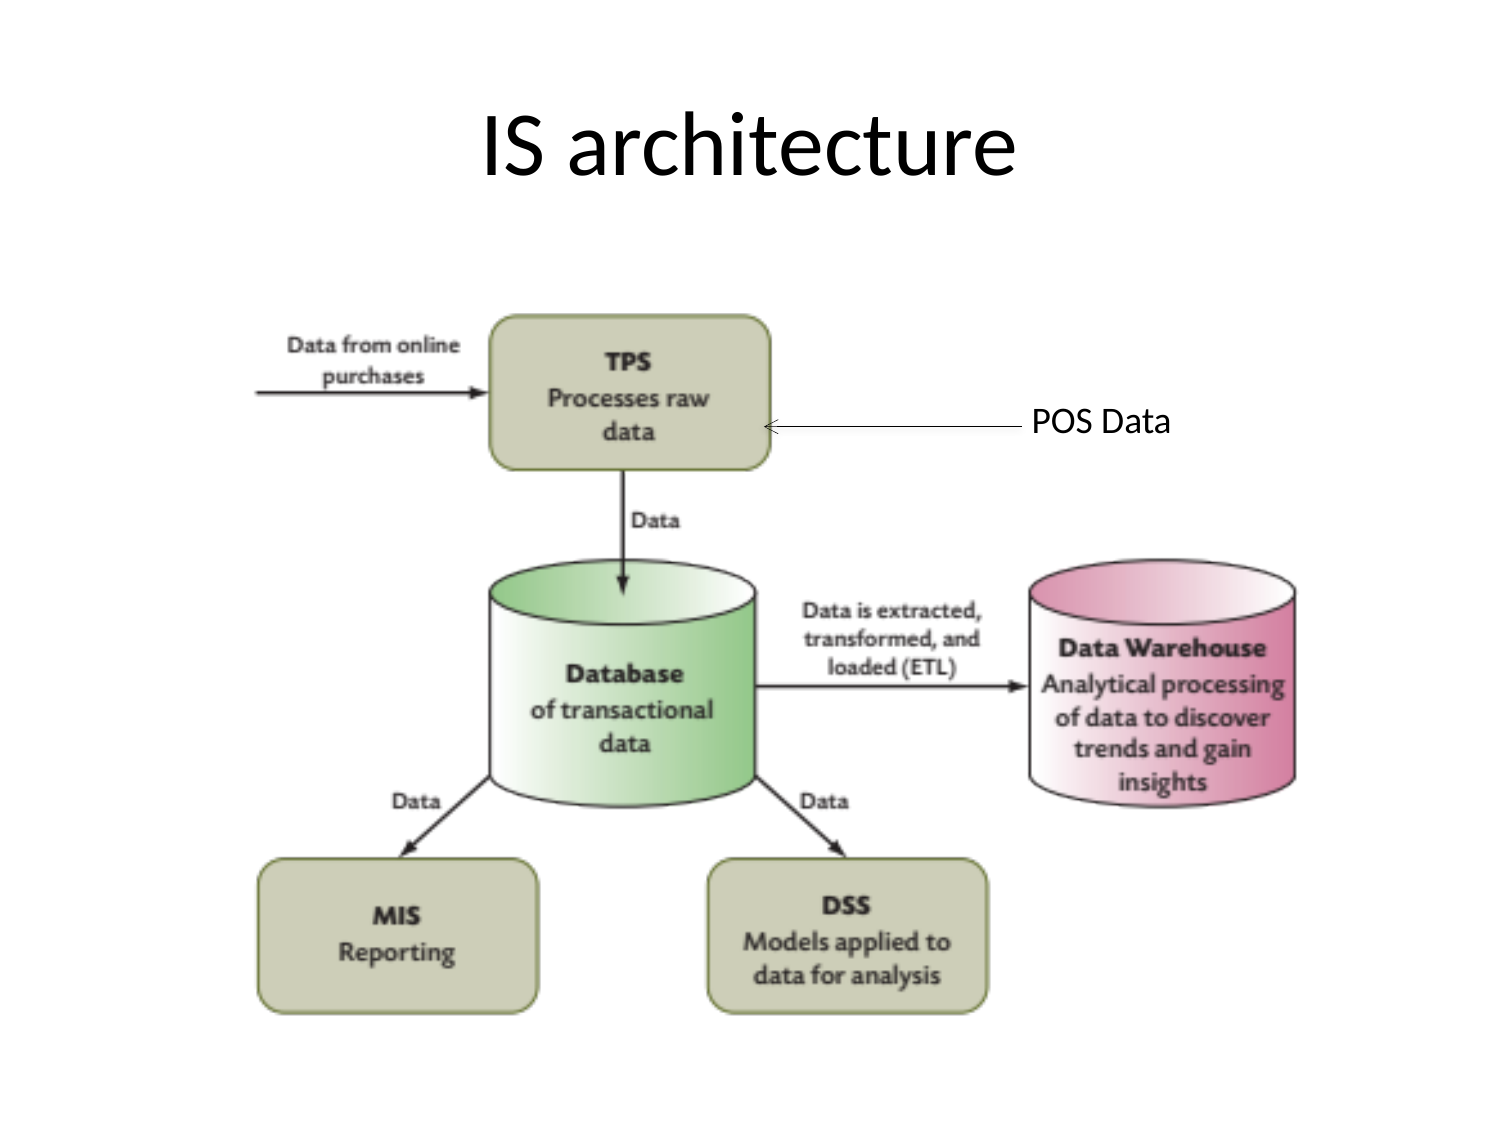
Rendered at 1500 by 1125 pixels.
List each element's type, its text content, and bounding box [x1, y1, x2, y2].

title IS architecture [75, 45, 1425, 233]
picture [226, 294, 1320, 1026]
